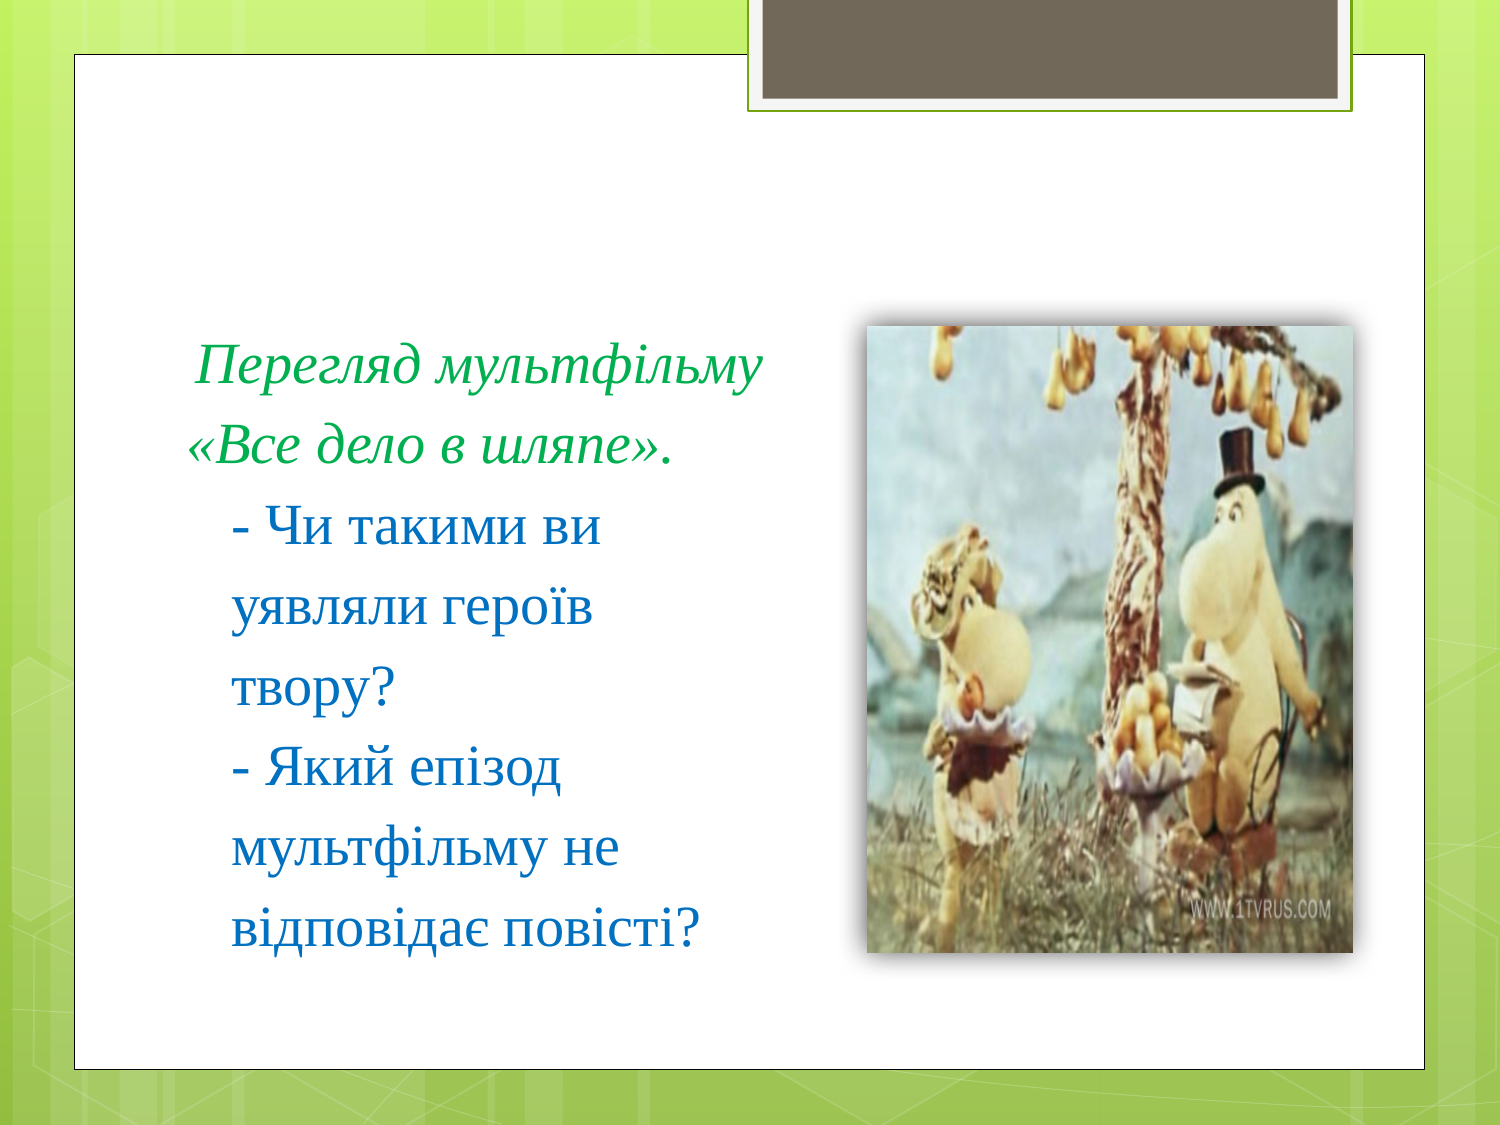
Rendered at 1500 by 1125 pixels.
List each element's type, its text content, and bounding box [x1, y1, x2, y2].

picture [866, 326, 1353, 953]
text_box Перегляд мультфільму «Все дело в шляпе». - Чи такими ви уявляли героїв твору? - Який епізод мультфільму не відповідає повісті? [171, 255, 786, 966]
